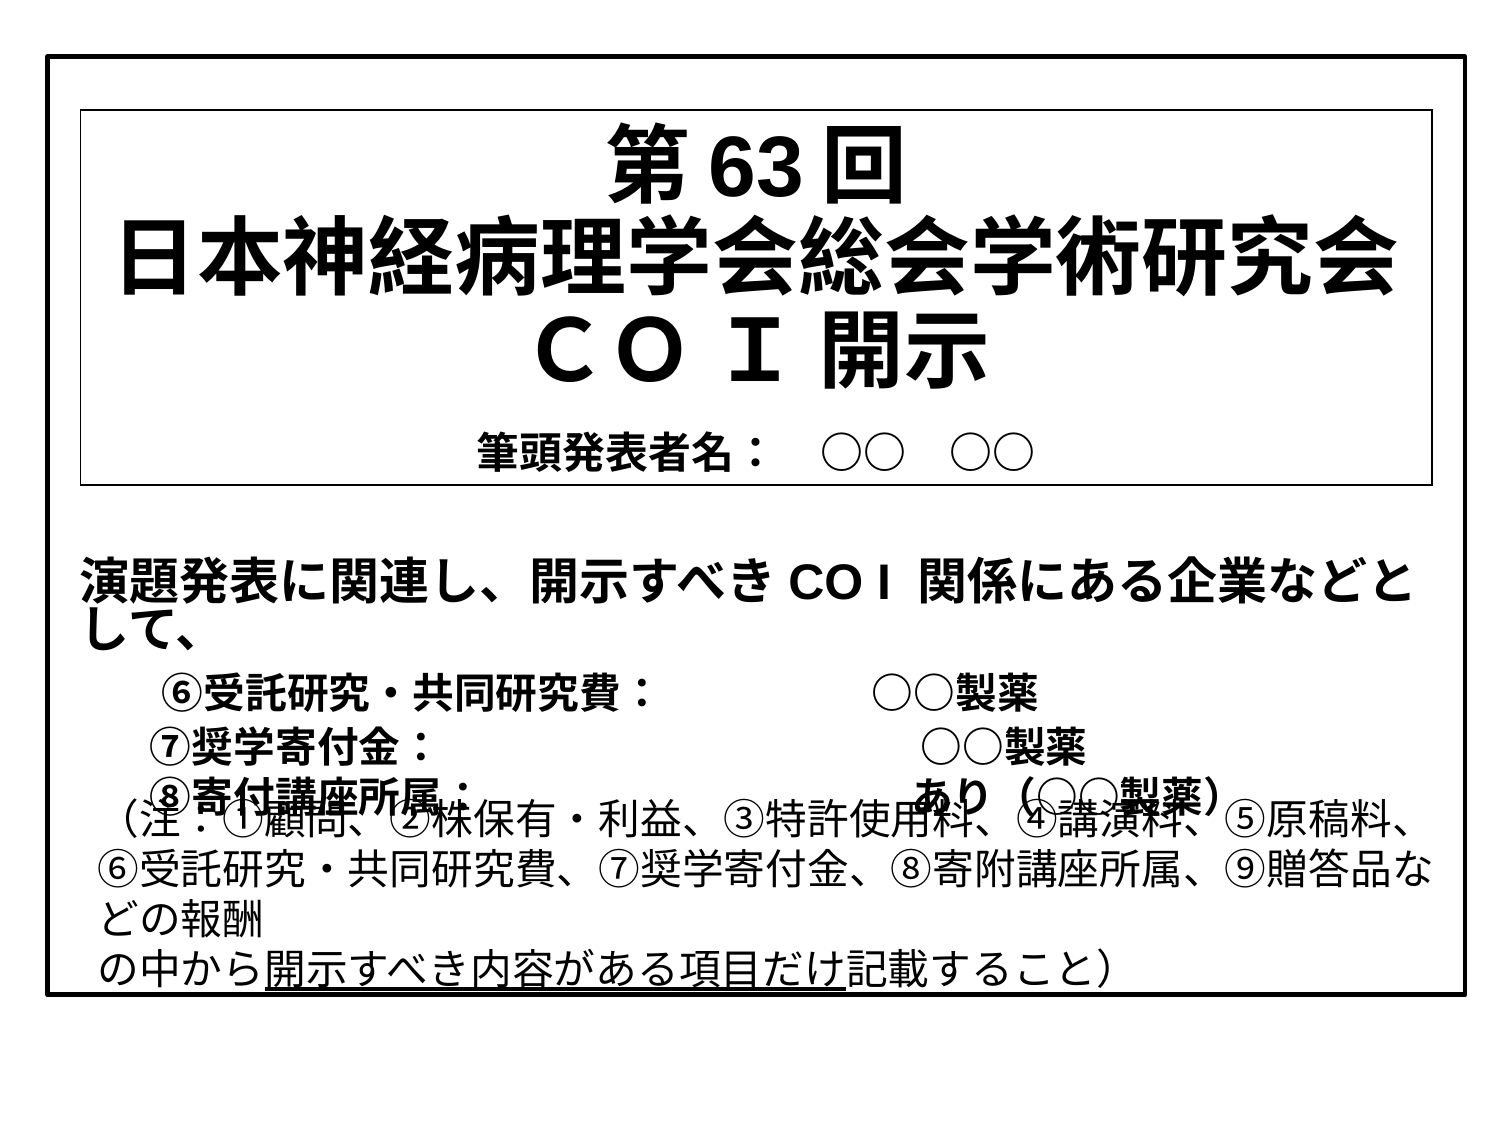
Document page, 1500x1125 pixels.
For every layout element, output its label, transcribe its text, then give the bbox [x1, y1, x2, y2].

text_box （注：①顧問、②株保有・利益、③特許使用料、④講演料、⑤原稿料、⑥受託研究・共同研究費、⑦奨学寄付金、⑧寄附講座所属、⑨贈答品などの報酬 の中から開示すべき内容がある項目だけ記載すること） [82, 785, 1466, 1000]
text_box [47, 56, 1466, 995]
text_box 演題発表に関連し、開示すべきCO I 関係にある企業などとして、 ⑥受託研究・共同研究費： ○○製薬 ⑦奨学寄付金： ○○製薬 ⑧寄付講座所属： あり（○○製薬） [65, 553, 1448, 829]
